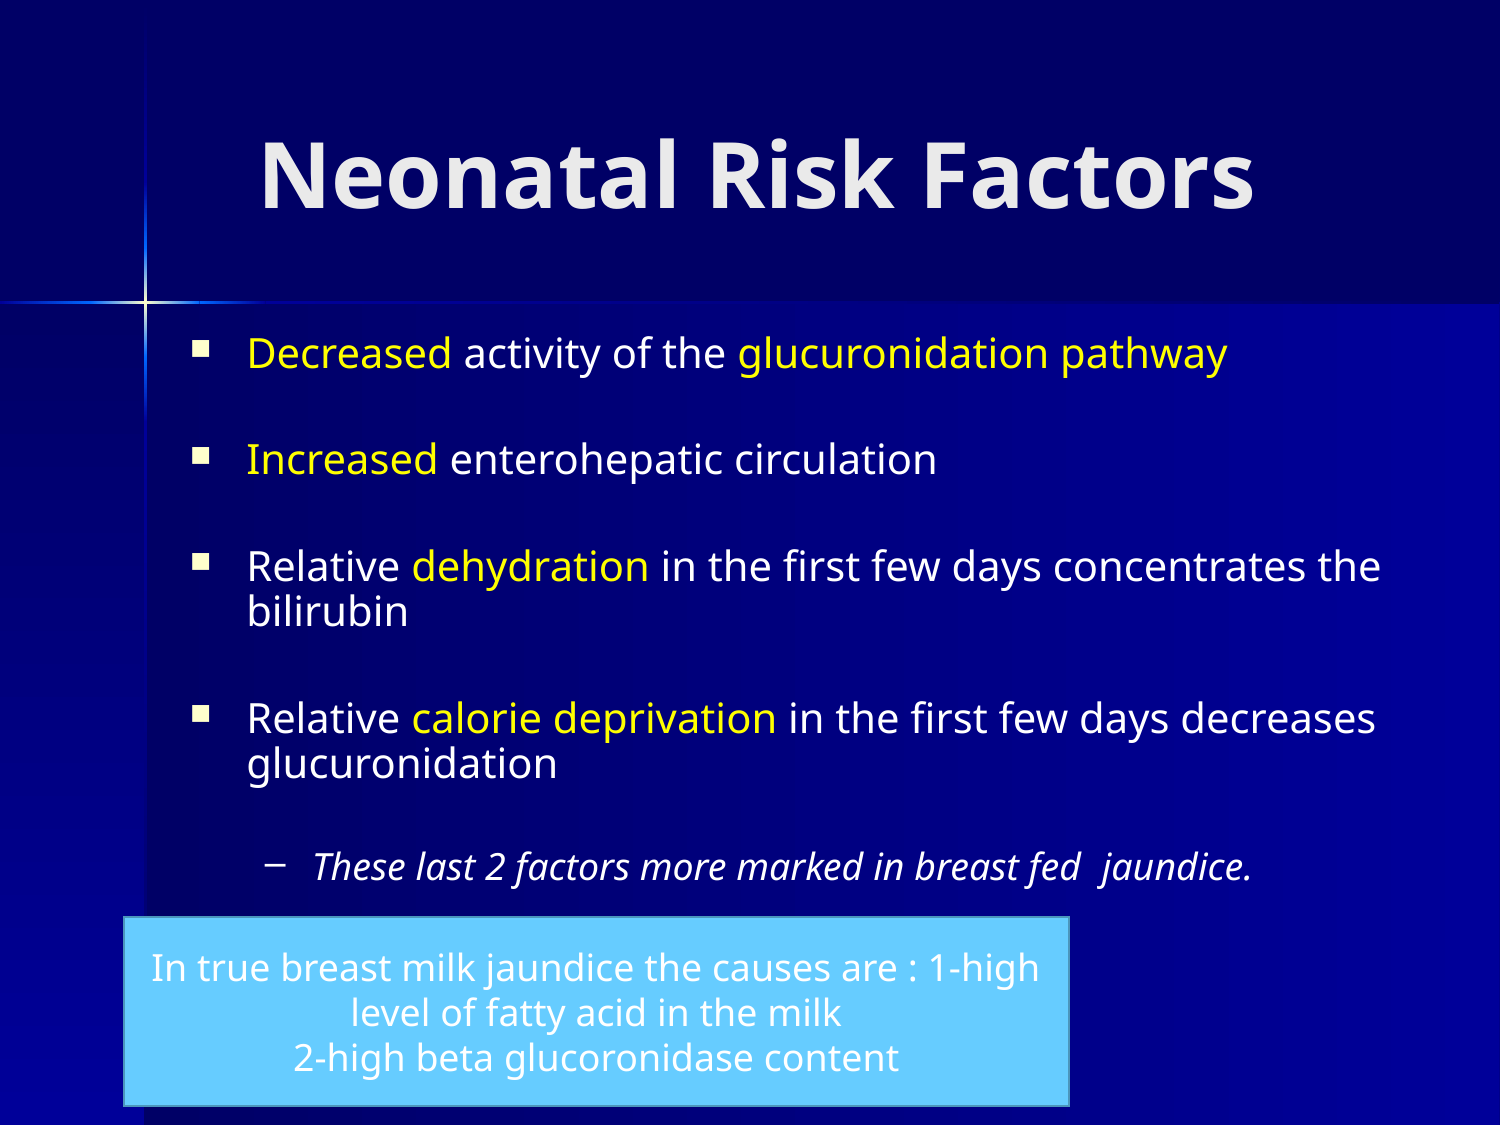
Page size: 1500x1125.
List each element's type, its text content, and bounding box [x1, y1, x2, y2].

list Decreased activity of the glucuronidation pathway Increased enterohepatic circulation Relative dehydration in the first few days concentrates the bilirubin Relative calorie deprivation in the first few days decreases glucuronidation These last 2 factors more marked in breast fed jaundice. [174, 324, 1413, 1000]
title Neonatal Risk Factors [171, 54, 1409, 290]
text_box In true breast milk jaundice the causes are : 1-high level of fatty acid in the milk 2-high beta glucoronidase content [123, 916, 1070, 1107]
